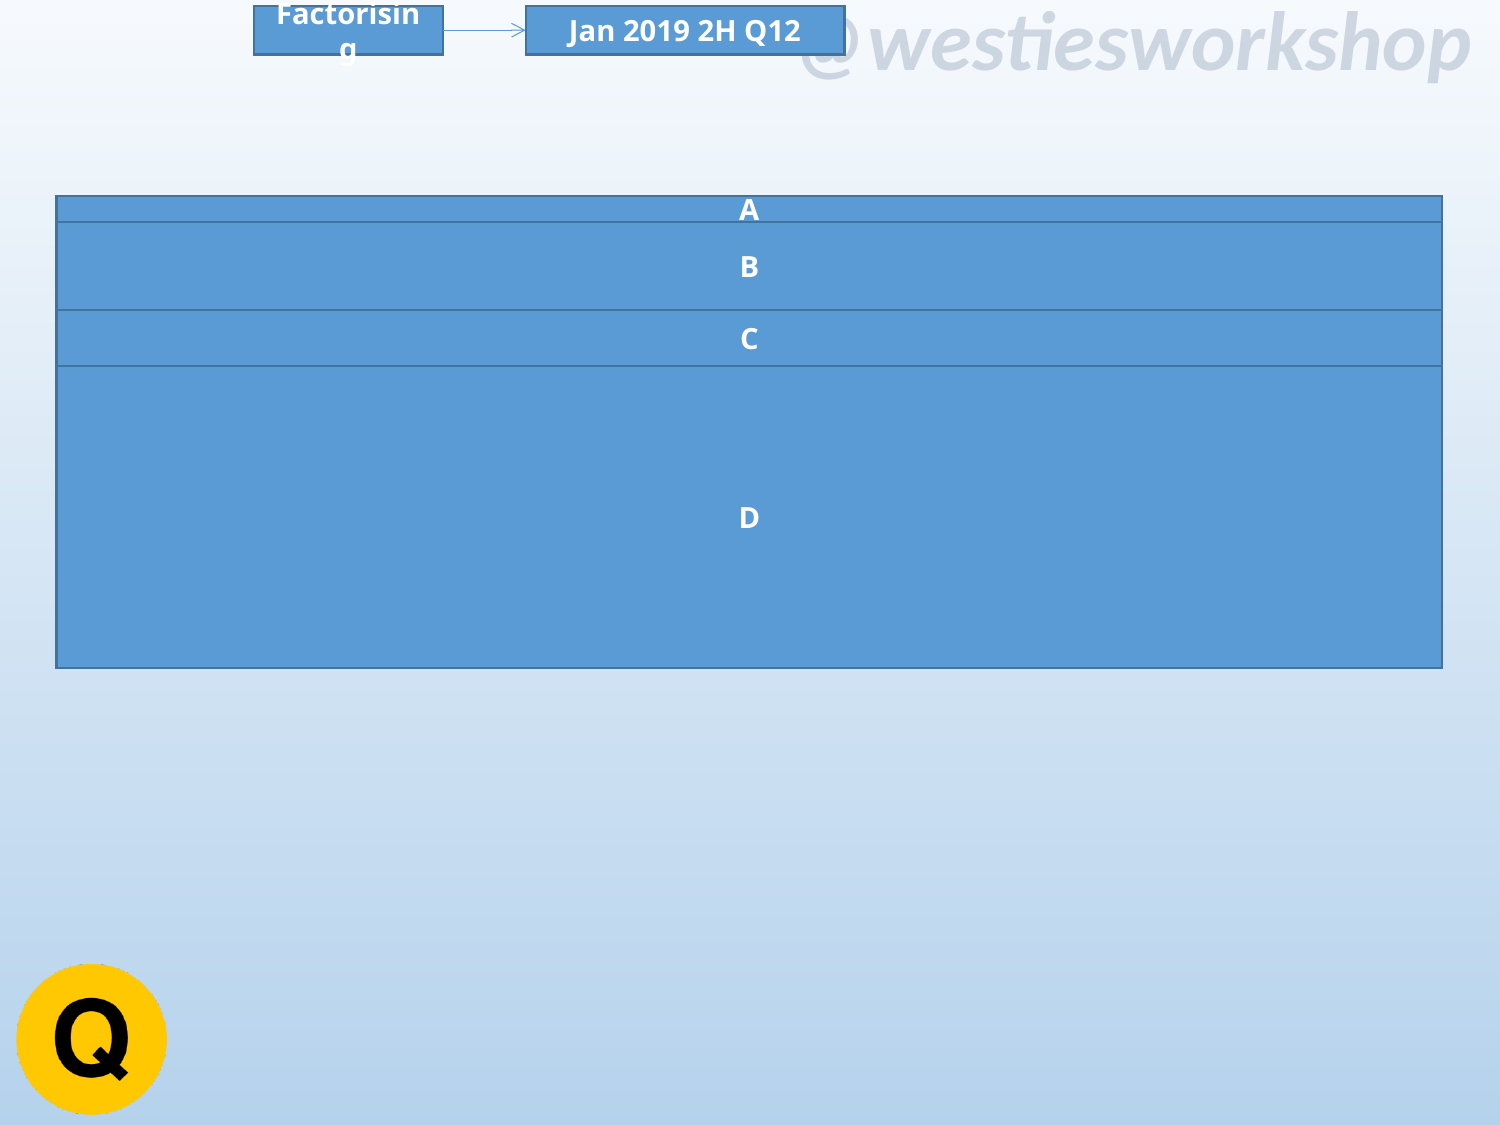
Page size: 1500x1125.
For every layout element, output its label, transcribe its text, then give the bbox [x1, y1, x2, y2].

picture [0, 940, 191, 1125]
text_box Factorising [253, 5, 444, 56]
picture [57, 196, 1443, 669]
text_box Jan 2019 2H Q12 [525, 5, 846, 56]
